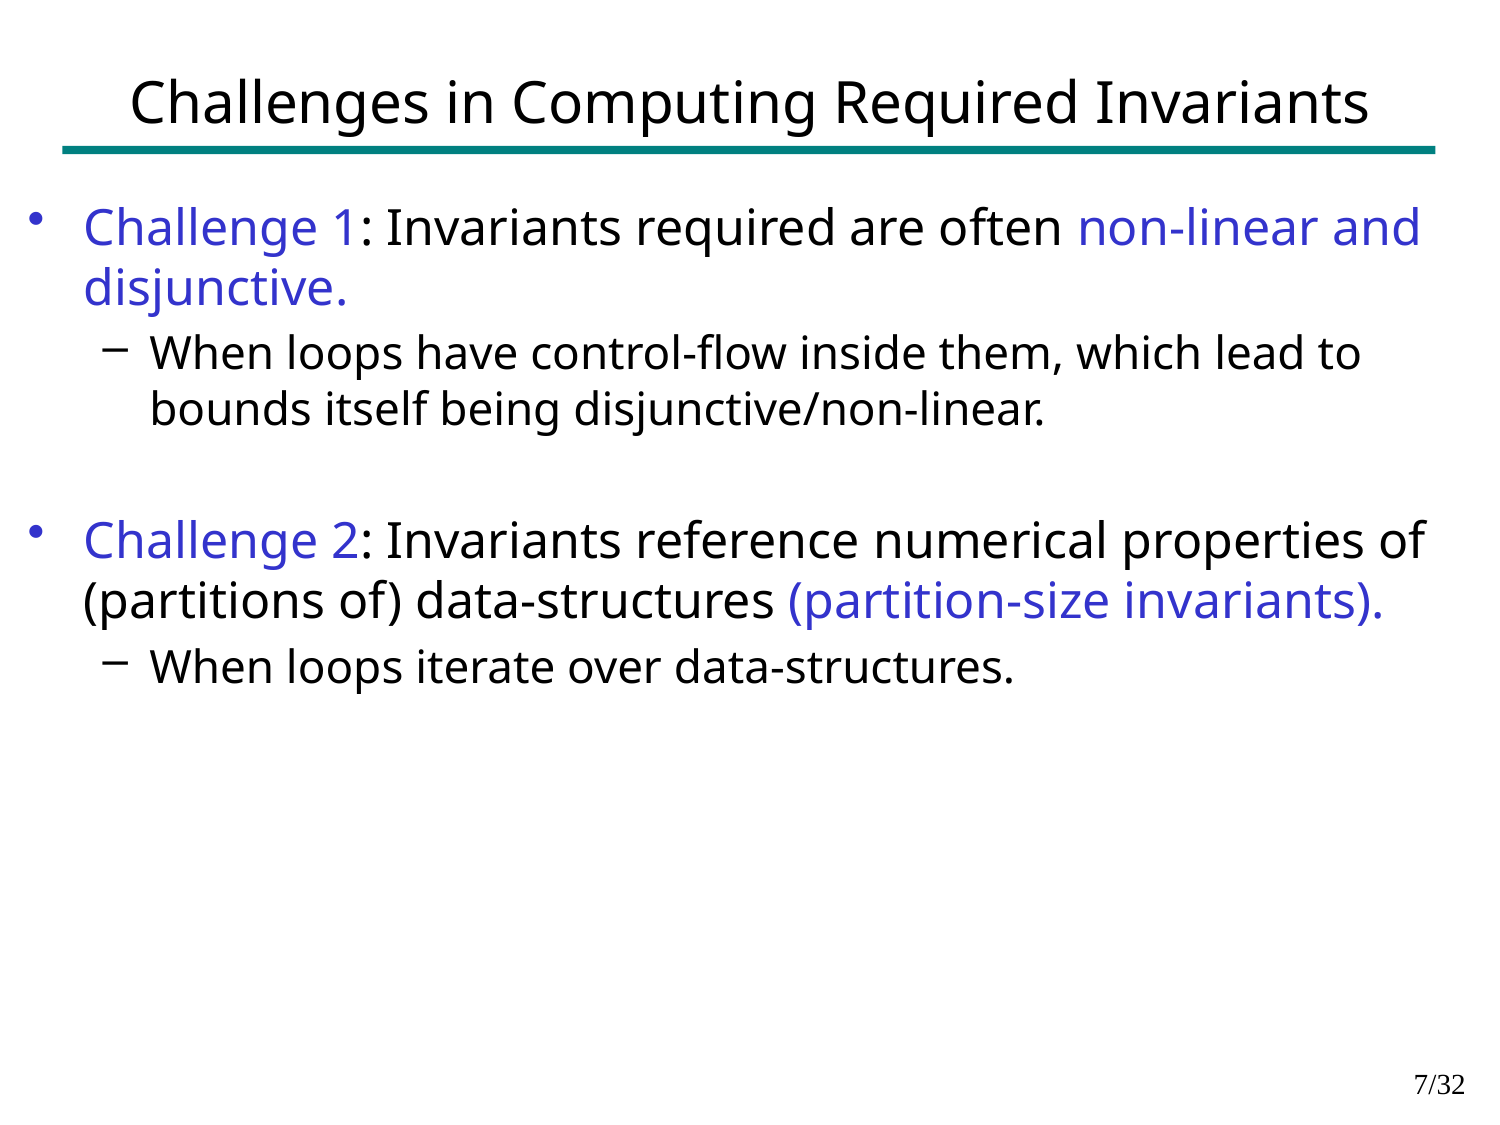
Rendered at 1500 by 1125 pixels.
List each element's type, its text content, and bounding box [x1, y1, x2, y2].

title Challenges in Computing Required Invariants [112, 49, 1388, 151]
list Challenge 1: Invariants required are often non-linear and disjunctive. When loops have control-flow inside them, which lead to bounds itself being disjunctive/non-linear. Challenge 2: Invariants reference numerical properties of (partitions of) data-structures (partition-size invariants). When loops iterate over data-structures. [12, 187, 1467, 1013]
slide_number 6/32 [1168, 1057, 1482, 1121]
